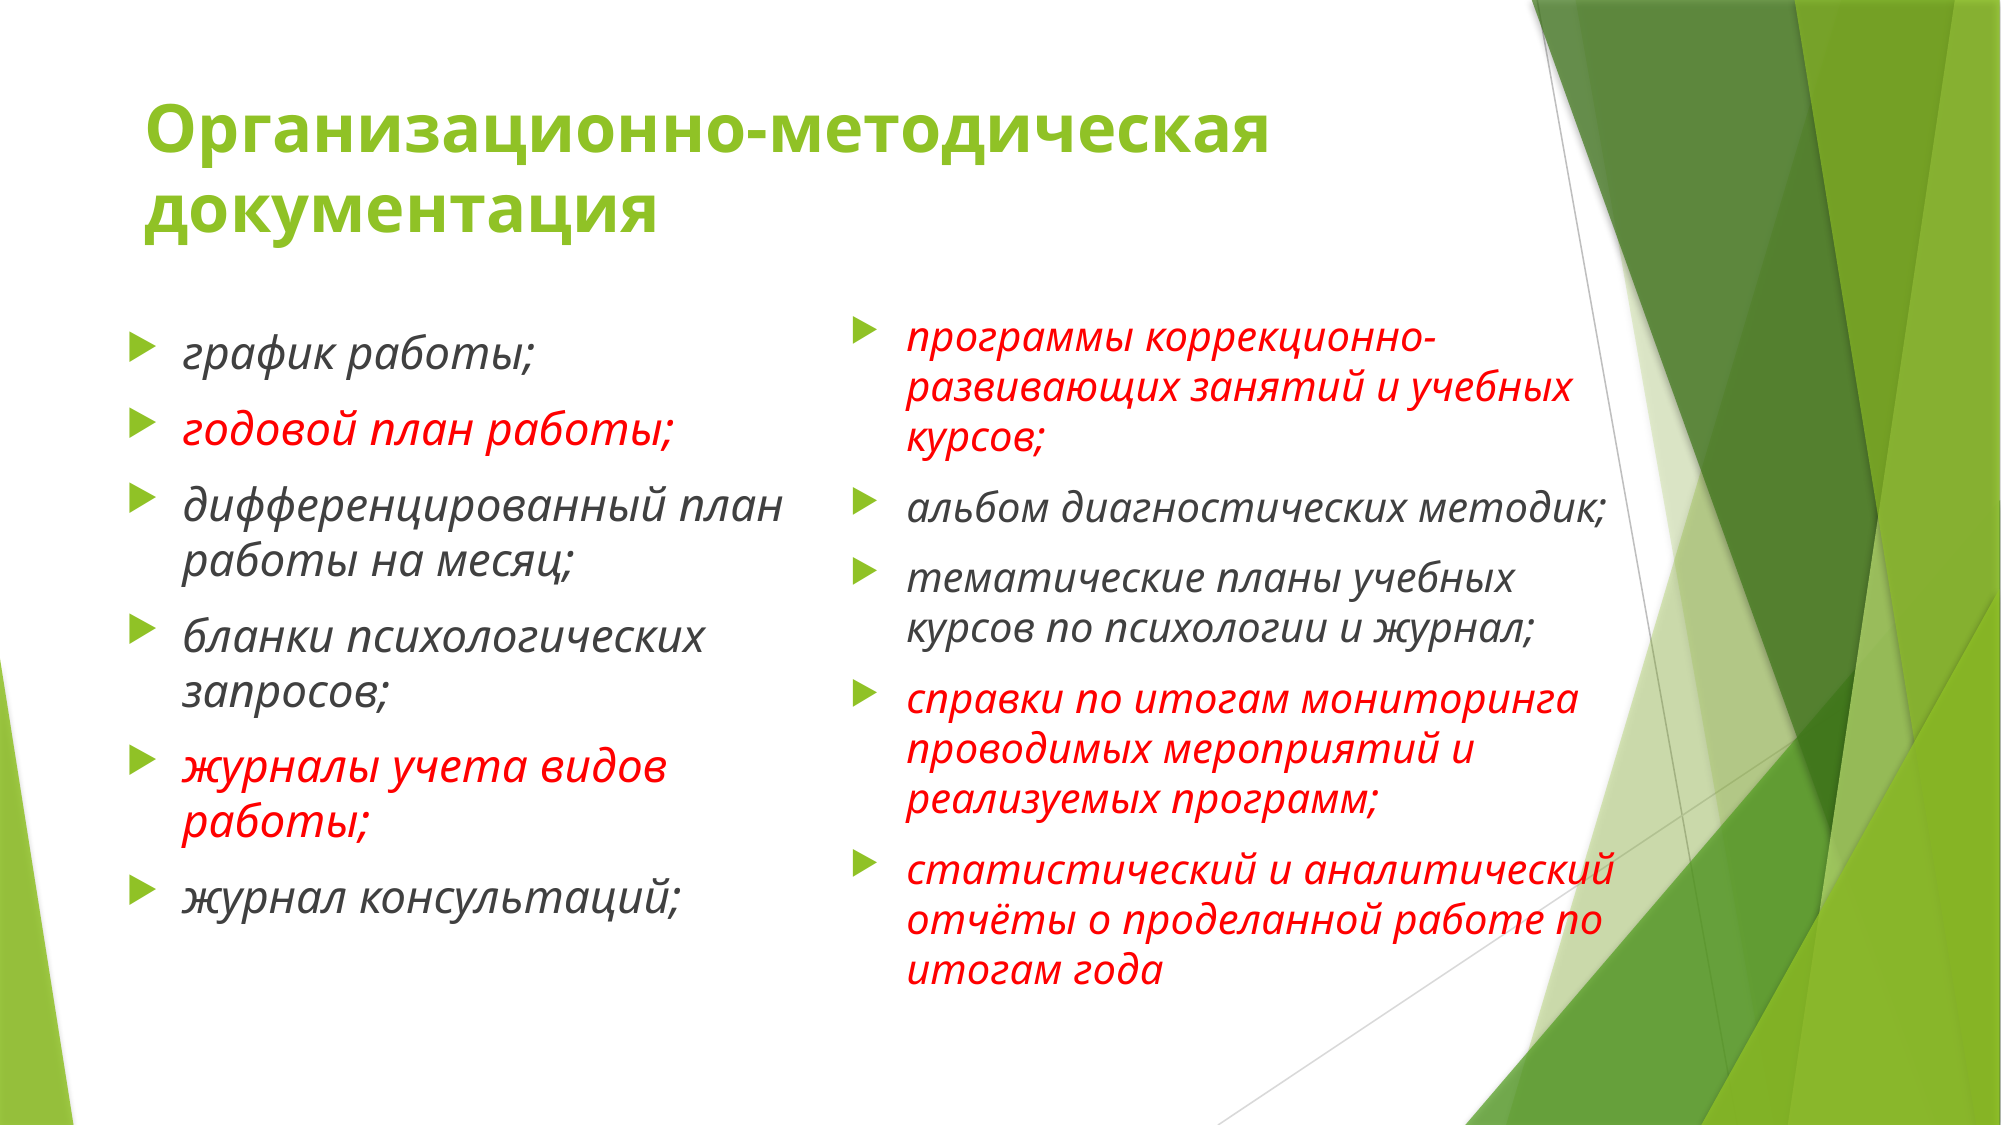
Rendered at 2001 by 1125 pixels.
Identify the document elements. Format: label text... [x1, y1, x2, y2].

list программы коррекционно-развивающих занятий и учебных курсов; альбом диагностических методик; тематические планы учебных курсов по психологии и журнал; справки по итогам мониторинга проводимых мероприятий и реализуемых программ; статистический и аналитический отчёты о проделанной работе по итогам года [834, 301, 1652, 992]
title Организационно-методическая документация [129, 77, 1541, 295]
list график работы; годовой план работы; дифференцированный план работы на месяц; бланки психологических запросов; журналы учета видов работы; журнал консультаций; [111, 316, 834, 991]
